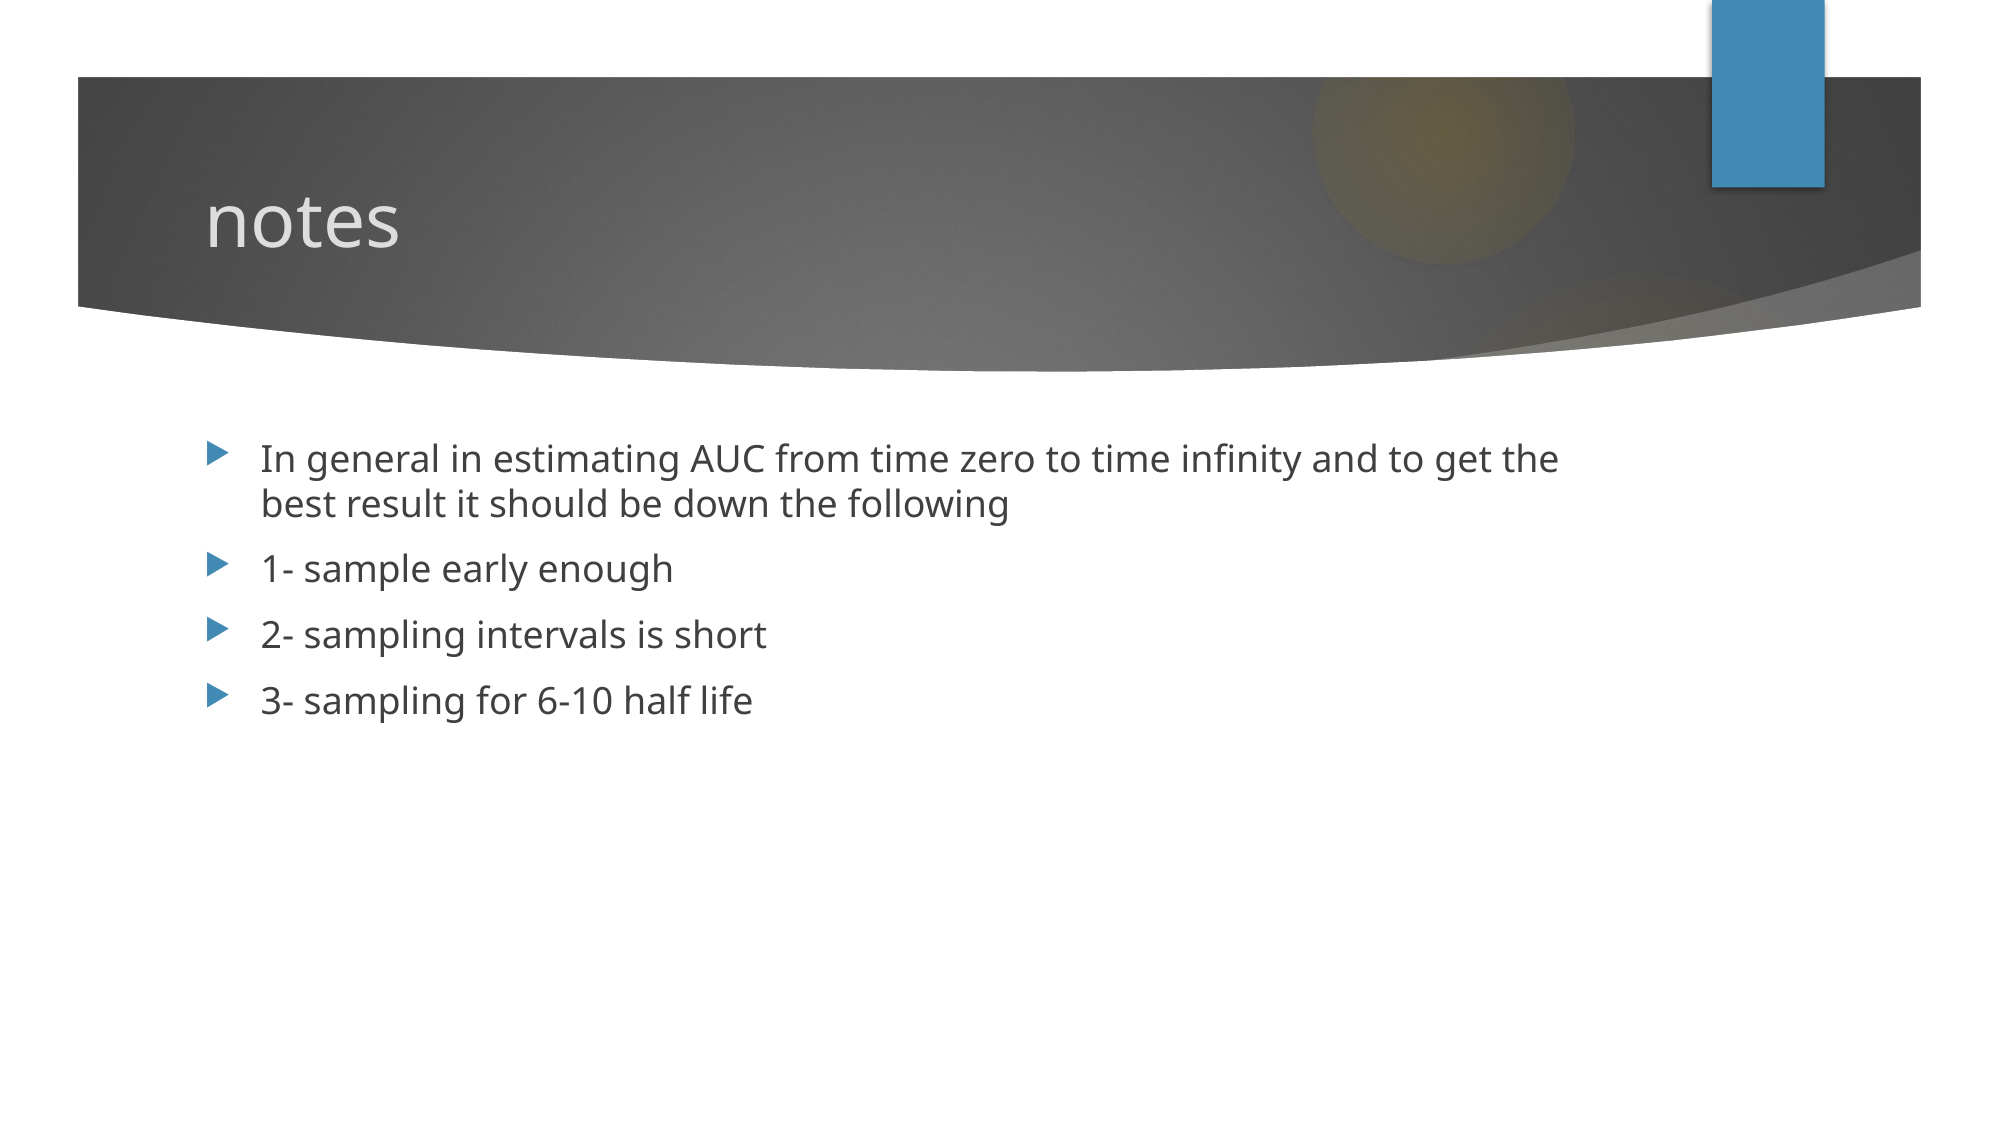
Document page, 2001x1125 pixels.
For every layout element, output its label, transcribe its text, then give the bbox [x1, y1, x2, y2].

list In general in estimating AUC from time zero to time infinity and to get the best result it should be down the following 1- sample early enough 2- sampling intervals is short 3- sampling for 6-10 half life [189, 427, 1638, 988]
title notes [189, 159, 1627, 276]
